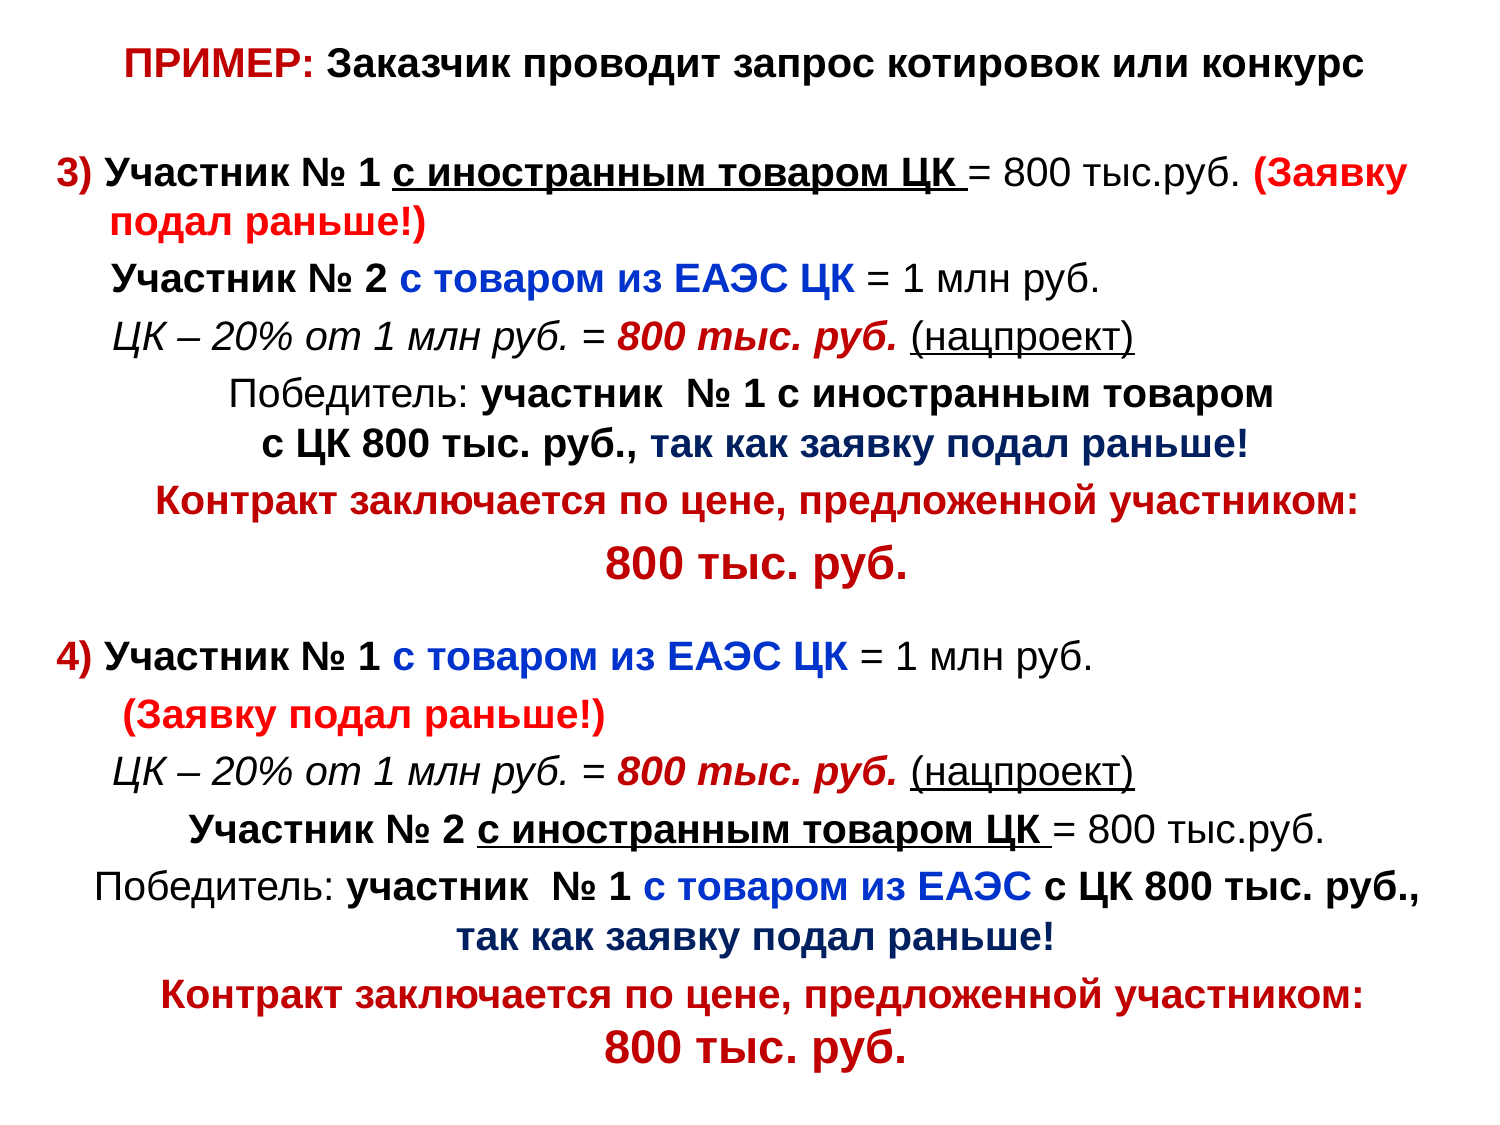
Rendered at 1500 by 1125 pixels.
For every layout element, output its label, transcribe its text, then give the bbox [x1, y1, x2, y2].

title ПРИМЕР: Заказчик проводит запрос котировок или конкурс [75, 30, 1425, 90]
list 3) Участник № 1 с иностранным товаром ЦК = 800 тыс.руб. (Заявку подал раньше!) Участник № 2 с товаром из ЕАЭС ЦК = 1 млн руб. ЦК – 20% от 1 млн руб. = 800 тыс. руб. (нацпроект) Победитель: участник № 1 с иностранным товаром с ЦК 800 тыс. руб., так как заявку подал раньше! Контракт заключается по цене, предложенной участником: 800 тыс. руб. 4) Участник № 1 с товаром из ЕАЭС ЦК = 1 млн руб. (Заявку подал раньше!) ЦК – 20% от 1 млн руб. = 800 тыс. руб. (нацпроект) Участник № 2 с иностранным товаром ЦК = 800 тыс.руб. Победитель: участник № 1 с товаром из ЕАЭС с ЦК 800 тыс. руб., так как заявку подал раньше! Контракт заключается по цене, предложенной участником: 800 тыс. руб. [41, 137, 1471, 1083]
